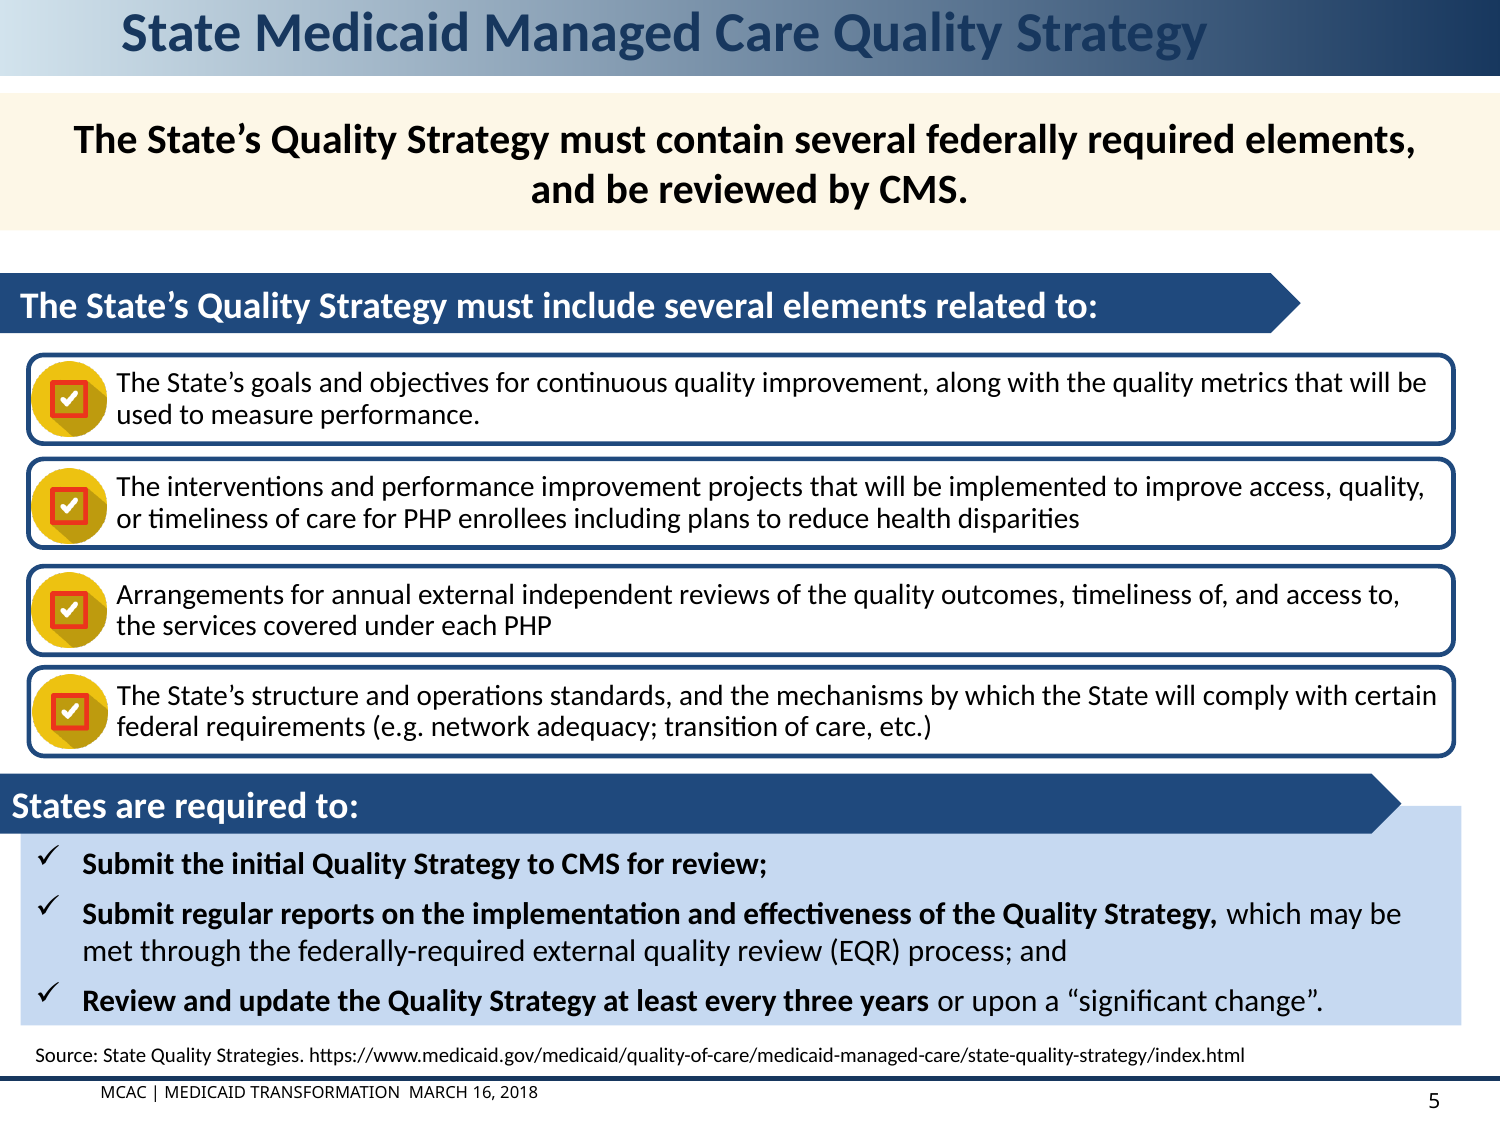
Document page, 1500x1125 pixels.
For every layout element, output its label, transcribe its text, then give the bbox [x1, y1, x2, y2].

picture [31, 572, 107, 648]
picture [31, 468, 107, 544]
text_box The State’s Quality Strategy must contain several federally required elements, and be reviewed by CMS. [0, 92, 1500, 231]
text_box The State’s goals and objectives for continuous quality improvement, along with the quality metrics that will be used to measure performance. [27, 353, 1455, 445]
footer MCAC | Medicaid transformation March 16, 2018 [85, 1078, 1346, 1125]
slide_number 5 [1362, 1078, 1456, 1125]
text_box The State’s Quality Strategy must include several elements related to: [0, 272, 1303, 335]
text_box The State’s structure and operations standards, and the mechanisms by which the State will comply with certain federal requirements (e.g. network adequacy; transition of care, etc.) [27, 666, 1455, 757]
text_box Arrangements for annual external independent reviews of the quality outcomes, timeliness of, and access to, the services covered under each PHP [27, 565, 1455, 656]
picture [31, 361, 107, 437]
title State Medicaid Managed Care Quality Strategy [106, 0, 1394, 74]
text_box Source: State Quality Strategies. https://www.medicaid.gov/medicaid/quality-of-care/medicaid-managed-care/state-quality-strategy/index.html [20, 1034, 1350, 1074]
text_box States are required to: [0, 772, 1403, 835]
picture [31, 674, 108, 750]
text_box Submit the initial Quality Strategy to CMS for review; Submit regular reports on the implementation and effectiveness of the Quality Strategy, which may be met through the federally-required external quality review (EQR) process; and Review and update the Quality Strategy at least every three years or upon a “significant change”. [20, 805, 1462, 1026]
text_box The interventions and performance improvement projects that will be implemented to improve access, quality, or timeliness of care for PHP enrollees including plans to reduce health disparities [27, 457, 1455, 549]
